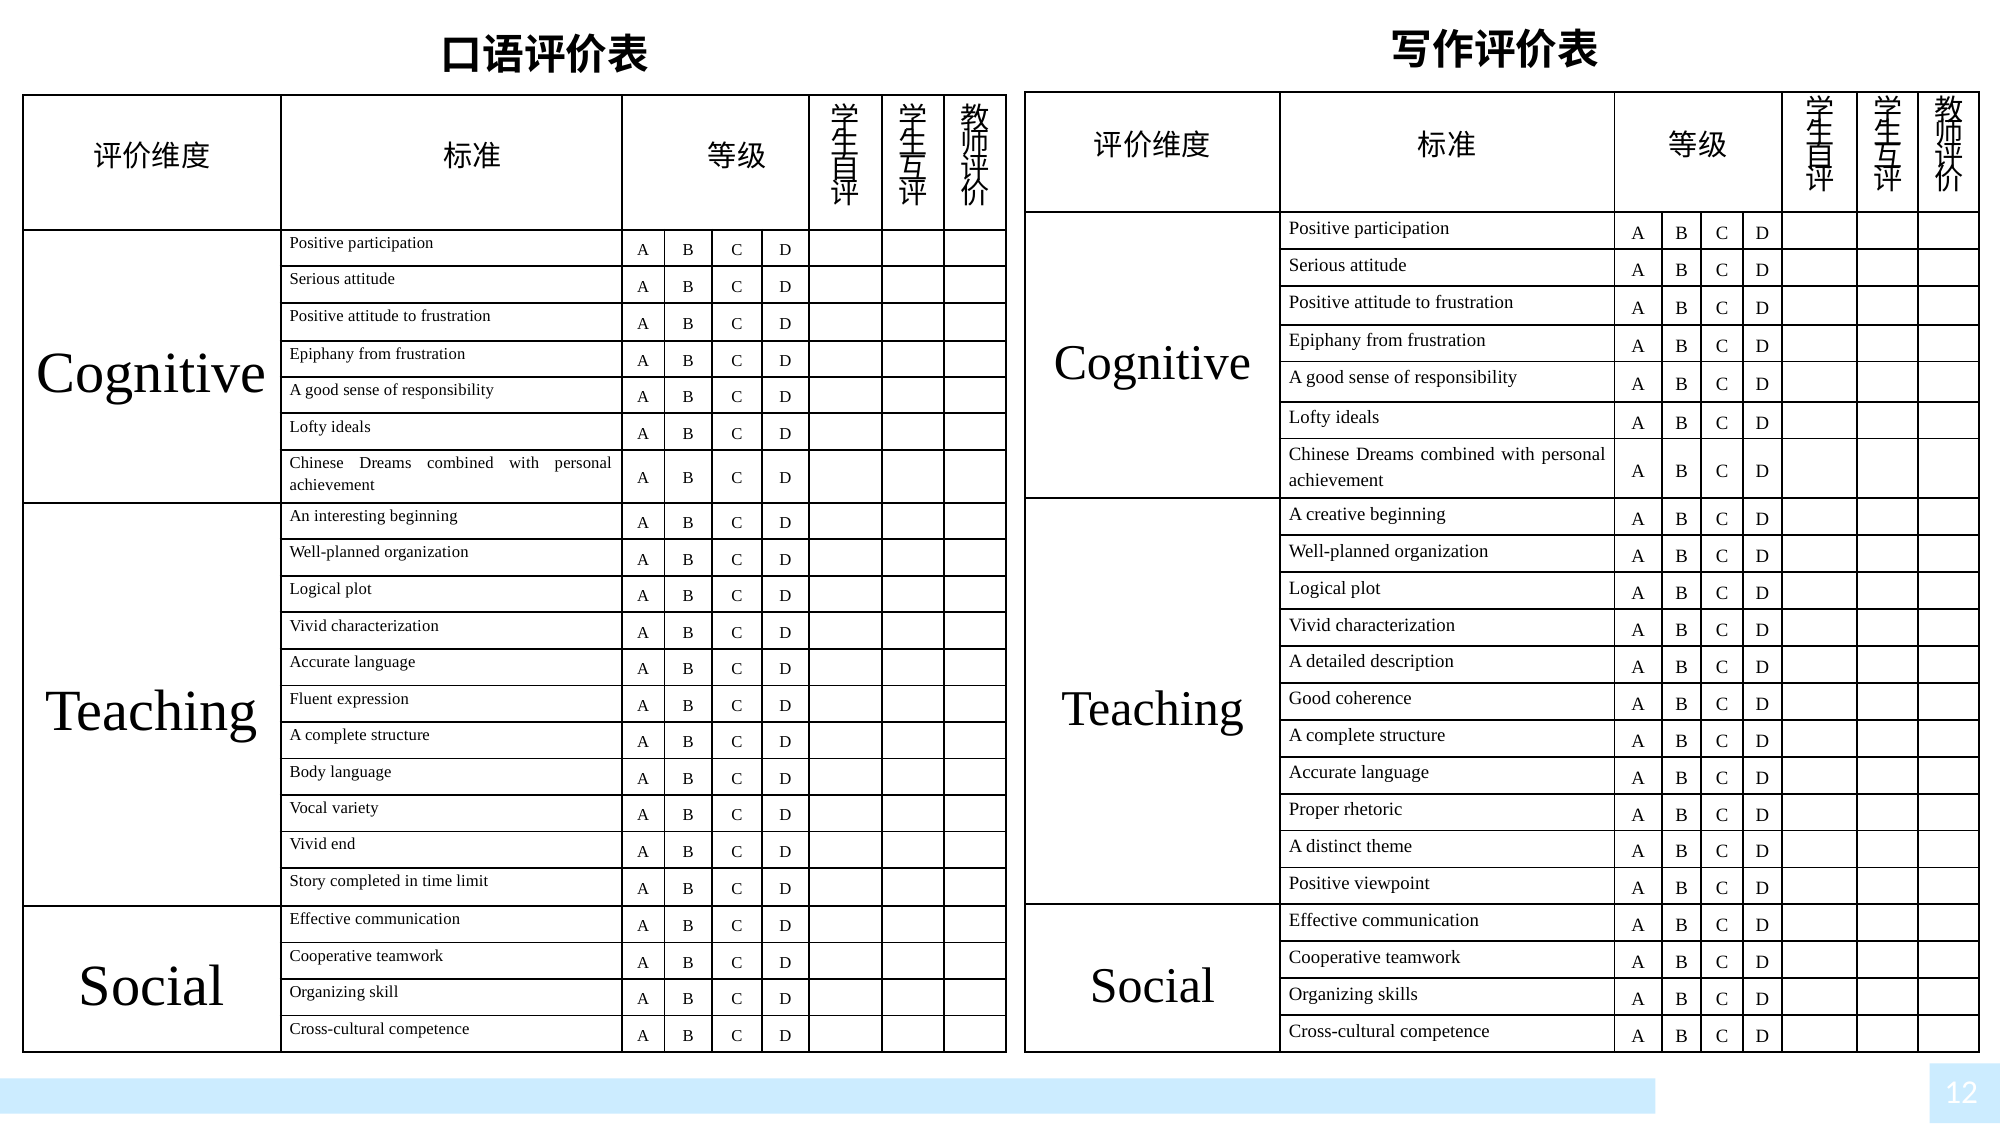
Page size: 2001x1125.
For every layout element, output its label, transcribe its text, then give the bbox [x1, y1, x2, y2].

table_cell [810, 650, 881, 685]
table_cell D [763, 540, 808, 575]
table_cell A [1615, 868, 1661, 903]
table_cell A [1615, 250, 1661, 285]
table_cell C [713, 378, 761, 412]
table_cell A [623, 504, 664, 538]
table_cell A complete structure [282, 723, 621, 758]
table_cell [1858, 647, 1917, 682]
table_cell [1858, 979, 1917, 1014]
table_header 教师 评价 [945, 96, 1005, 229]
table_cell D [1744, 684, 1781, 719]
table_cell [1919, 905, 1978, 940]
table_cell [883, 650, 943, 685]
table_cell Accurate language [282, 650, 621, 685]
table_cell B [1663, 250, 1700, 285]
table_cell C [713, 504, 761, 538]
table_cell [1858, 362, 1917, 401]
table_cell [1919, 831, 1978, 867]
table_cell C [713, 1016, 761, 1051]
table_cell B [665, 613, 711, 648]
table_cell [1919, 536, 1978, 571]
table_cell B [1663, 1016, 1700, 1051]
table_cell B [665, 231, 711, 265]
table_header 等级 [623, 96, 808, 229]
table_cell [1919, 213, 1978, 248]
table_cell [1783, 499, 1856, 534]
table_cell [810, 267, 881, 302]
table_cell C [1702, 831, 1742, 867]
table_cell [1919, 647, 1978, 682]
table_cell [945, 796, 1005, 831]
table_cell [883, 759, 943, 794]
table_cell A [623, 451, 664, 502]
table_cell [883, 796, 943, 831]
table_cell A [1615, 287, 1661, 324]
table_cell C [713, 650, 761, 685]
table_cell Epiphany from frustration [282, 342, 621, 376]
table_cell [1783, 647, 1856, 682]
table_cell C [1702, 721, 1742, 756]
table_cell A [1615, 499, 1661, 534]
table_cell B [665, 907, 711, 942]
table_cell D [1744, 439, 1781, 497]
table_cell [945, 723, 1005, 758]
table_cell C [713, 577, 761, 611]
table_cell [1783, 905, 1856, 940]
table_cell A [623, 832, 664, 867]
table_cell C [713, 907, 761, 942]
table_cell B [1663, 647, 1700, 682]
table_cell Body language [282, 759, 621, 794]
table_cell B [665, 796, 711, 831]
table_cell [1919, 250, 1978, 285]
table_cell D [763, 267, 808, 302]
table_cell B [665, 943, 711, 978]
table_cell [1858, 403, 1917, 438]
table_cell C [1702, 647, 1742, 682]
table_cell [1858, 213, 1917, 248]
table_cell B [665, 650, 711, 685]
table_cell D [1744, 287, 1781, 324]
table_cell [883, 304, 943, 340]
table_cell A [1615, 362, 1661, 401]
table_cell D [763, 451, 808, 502]
table_cell C [713, 980, 761, 1015]
table_cell [945, 980, 1005, 1015]
table_cell A complete structure [1281, 721, 1614, 756]
table_cell C [713, 451, 761, 502]
table_cell D [763, 943, 808, 978]
table_header 评价维度 [1026, 93, 1279, 211]
table_cell A [623, 378, 664, 412]
table_cell C [713, 796, 761, 831]
table_cell C [713, 869, 761, 905]
table_cell A [623, 267, 664, 302]
table_cell [810, 723, 881, 758]
table_cell D [763, 723, 808, 758]
table_cell B [665, 304, 711, 340]
table_cell [883, 980, 943, 1015]
table_cell Positive participation [1281, 213, 1614, 248]
table_header 学生 互评 [883, 96, 943, 229]
table_cell A [623, 759, 664, 794]
table_cell C [1702, 287, 1742, 324]
table_cell [1919, 439, 1978, 497]
text_box 写作评价表 [1375, 15, 1671, 80]
table_cell Vivid end [282, 832, 621, 867]
table_cell D [1744, 942, 1781, 977]
table_cell C [713, 342, 761, 376]
table_cell [810, 451, 881, 502]
table_cell [1858, 795, 1917, 830]
table_cell [883, 267, 943, 302]
table_cell C [1702, 610, 1742, 645]
table_cell [1783, 942, 1856, 977]
table_cell B [1663, 758, 1700, 793]
table_cell [1858, 250, 1917, 285]
table_cell A [623, 907, 664, 942]
table_cell A [623, 577, 664, 611]
table_cell [1919, 721, 1978, 756]
table_cell A [1615, 831, 1661, 867]
table_cell C [713, 943, 761, 978]
table_cell [945, 1016, 1005, 1051]
table_cell D [1744, 979, 1781, 1014]
table_cell [1783, 868, 1856, 903]
table_cell [810, 943, 881, 978]
table_cell [1858, 326, 1917, 361]
table_cell B [1663, 795, 1700, 830]
table_cell [945, 451, 1005, 502]
table_cell [810, 832, 881, 867]
table_cell B [1663, 979, 1700, 1014]
table_cell A [623, 650, 664, 685]
table_cell [1919, 573, 1978, 608]
table_cell [810, 613, 881, 648]
table_cell [945, 650, 1005, 685]
table_cell [1783, 979, 1856, 1014]
table_cell D [763, 759, 808, 794]
table_cell Vivid characterization [1281, 610, 1614, 645]
table_cell [883, 231, 943, 265]
table_cell Organizing skill [282, 980, 621, 1015]
table_cell [1919, 362, 1978, 401]
table_cell A [1615, 905, 1661, 940]
table_cell D [763, 613, 808, 648]
table_cell [945, 832, 1005, 867]
table_cell Lofty ideals [282, 414, 621, 449]
table_cell [1783, 213, 1856, 248]
table_cell [883, 1016, 943, 1051]
table_cell C [1702, 536, 1742, 571]
table_cell [1919, 326, 1978, 361]
table_cell C [713, 759, 761, 794]
table_cell A [1615, 326, 1661, 361]
table_cell C [1702, 573, 1742, 608]
table_cell Vocal variety [282, 796, 621, 831]
table_cell D [1744, 403, 1781, 438]
table_cell D [1744, 868, 1781, 903]
table_cell Positive participation [282, 231, 621, 265]
table_cell Effective communication [282, 907, 621, 942]
table_cell [1858, 868, 1917, 903]
table_cell [1858, 905, 1917, 940]
table_cell [883, 686, 943, 721]
table_cell C [1702, 795, 1742, 830]
table_cell C [1702, 439, 1742, 497]
table_cell [945, 577, 1005, 611]
table_cell [1919, 758, 1978, 793]
table_cell [883, 723, 943, 758]
table_cell D [763, 414, 808, 449]
table_cell [883, 342, 943, 376]
table_cell [883, 613, 943, 648]
table_cell A [1615, 684, 1661, 719]
table_cell [945, 907, 1005, 942]
table_cell [883, 451, 943, 502]
table_cell [1919, 868, 1978, 903]
table_cell D [763, 304, 808, 340]
table_cell C [1702, 1016, 1742, 1051]
table_cell C [713, 267, 761, 302]
table_header 教师评价 [1919, 93, 1978, 211]
table_cell C [713, 723, 761, 758]
table_cell B [1663, 403, 1700, 438]
table_header 标准 [282, 96, 621, 229]
table_cell D [763, 1016, 808, 1051]
table_header 学生 自评 [810, 96, 881, 229]
table_cell Well-planned organization [1281, 536, 1614, 571]
table_cell C [713, 540, 761, 575]
table_cell Positive viewpoint [1281, 868, 1614, 903]
table_cell Logical plot [1281, 573, 1614, 608]
table_cell [945, 378, 1005, 412]
table_cell B [1663, 213, 1700, 248]
table_cell [1858, 610, 1917, 645]
table_cell [1919, 795, 1978, 830]
table_cell A [1615, 795, 1661, 830]
table_cell C [713, 304, 761, 340]
table_cell D [1744, 647, 1781, 682]
table_cell D [763, 504, 808, 538]
table_cell B [665, 686, 711, 721]
table_cell [945, 943, 1005, 978]
table_cell A [623, 1016, 664, 1051]
table_cell A [623, 613, 664, 648]
table_cell Good coherence [1281, 684, 1614, 719]
table_cell D [763, 650, 808, 685]
table_cell D [1744, 326, 1781, 361]
table_cell A [1615, 213, 1661, 248]
table_cell A [1615, 979, 1661, 1014]
table_cell [1783, 721, 1856, 756]
table_cell D [763, 980, 808, 1015]
table_cell [883, 869, 943, 905]
table_cell A [1615, 758, 1661, 793]
table_cell C [1702, 326, 1742, 361]
table_cell B [665, 869, 711, 905]
table_cell [1858, 942, 1917, 977]
table_cell A good sense of responsibility [1281, 362, 1614, 401]
table_cell A [623, 304, 664, 340]
table_header 学生自评 [1783, 93, 1856, 211]
table_cell [810, 980, 881, 1015]
table_cell B [1663, 610, 1700, 645]
table_cell B [665, 980, 711, 1015]
table_cell B [1663, 868, 1700, 903]
table_cell D [763, 869, 808, 905]
text_box 口语评价表 [425, 20, 716, 86]
table_cell D [1744, 213, 1781, 248]
table_cell A [623, 414, 664, 449]
table_cell [1858, 536, 1917, 571]
table_cell Serious attitude [1281, 250, 1614, 285]
table_cell C [1702, 362, 1742, 401]
table_cell B [665, 378, 711, 412]
table_cell B [1663, 499, 1700, 534]
table_cell A good sense of responsibility [282, 378, 621, 412]
table_cell Cooperative teamwork [282, 943, 621, 978]
table_cell [1783, 287, 1856, 324]
table_cell A [623, 980, 664, 1015]
table_cell [945, 540, 1005, 575]
table_cell D [763, 231, 808, 265]
table_cell B [665, 832, 711, 867]
table_cell A creative beginning [1281, 499, 1614, 534]
table_cell [1783, 439, 1856, 497]
table_cell [945, 613, 1005, 648]
table_cell D [1744, 758, 1781, 793]
table_cell D [1744, 795, 1781, 830]
table_cell D [763, 342, 808, 376]
table_cell Vivid characterization [282, 613, 621, 648]
table_cell D [1744, 831, 1781, 867]
table_cell D [1744, 1016, 1781, 1051]
table_cell C [1702, 213, 1742, 248]
table_cell [810, 378, 881, 412]
table_cell B [1663, 905, 1700, 940]
table_cell [1858, 499, 1917, 534]
table_cell [1919, 979, 1978, 1014]
table_cell [1858, 721, 1917, 756]
table_cell [1858, 573, 1917, 608]
table_cell [945, 759, 1005, 794]
table_cell [1783, 610, 1856, 645]
table_cell [883, 504, 943, 538]
table_cell [1783, 326, 1856, 361]
table_cell A [1615, 610, 1661, 645]
table_cell Fluent expression [282, 686, 621, 721]
table_cell [883, 832, 943, 867]
table_cell Well-planned organization [282, 540, 621, 575]
table_cell Positive attitude to frustration [1281, 287, 1614, 324]
table_cell [810, 869, 881, 905]
table_cell [810, 686, 881, 721]
table_cell Positive attitude to frustration [282, 304, 621, 340]
table_cell [1783, 536, 1856, 571]
table_cell [810, 414, 881, 449]
table_cell C [713, 686, 761, 721]
table_cell [1783, 758, 1856, 793]
table_cell [1919, 403, 1978, 438]
table_cell Teaching [1026, 499, 1279, 903]
table_cell A [623, 540, 664, 575]
table_cell [1783, 831, 1856, 867]
table_cell B [665, 267, 711, 302]
table_cell A [623, 686, 664, 721]
table_cell [810, 231, 881, 265]
table_cell A [1615, 439, 1661, 497]
table_header 评价维度 [24, 96, 280, 229]
table_cell [1858, 684, 1917, 719]
table_cell [1858, 439, 1917, 497]
table_cell C [1702, 684, 1742, 719]
table_cell [945, 504, 1005, 538]
table_cell A [1615, 721, 1661, 756]
table_cell Accurate language [1281, 758, 1614, 793]
table_cell [810, 540, 881, 575]
table_cell [883, 540, 943, 575]
table_cell A detailed description [1281, 647, 1614, 682]
table_cell [1919, 499, 1978, 534]
table_cell [883, 577, 943, 611]
table_cell D [763, 832, 808, 867]
table_cell [1919, 942, 1978, 977]
table_cell [1783, 684, 1856, 719]
table_cell Story completed in time limit [282, 869, 621, 905]
table_cell C [1702, 758, 1742, 793]
table_cell B [1663, 287, 1700, 324]
table_cell [1783, 250, 1856, 285]
table_cell A [1615, 573, 1661, 608]
table_cell [945, 304, 1005, 340]
table_cell C [1702, 250, 1742, 285]
table_cell D [1744, 573, 1781, 608]
table_cell B [1663, 831, 1700, 867]
table_cell [1858, 1016, 1917, 1051]
table_cell C [1702, 979, 1742, 1014]
table_cell [810, 759, 881, 794]
table_cell [1783, 573, 1856, 608]
table_cell Cooperative teamwork [1281, 942, 1614, 977]
table_cell Organizing skills [1281, 979, 1614, 1014]
table_cell Social [24, 907, 280, 1051]
table_cell [883, 378, 943, 412]
table_cell B [665, 414, 711, 449]
table_cell [883, 943, 943, 978]
table_cell Logical plot [282, 577, 621, 611]
table_cell [1858, 758, 1917, 793]
table_cell C [713, 613, 761, 648]
table_cell [810, 796, 881, 831]
table_cell A [623, 943, 664, 978]
table_cell C [713, 414, 761, 449]
table_cell C [713, 832, 761, 867]
table_cell [1783, 403, 1856, 438]
table_cell [810, 1016, 881, 1051]
table_cell Cross-cultural competence [1281, 1016, 1614, 1051]
table_cell [1783, 1016, 1856, 1051]
table_cell Cognitive [24, 231, 280, 502]
table_cell A [1615, 536, 1661, 571]
table_cell B [1663, 942, 1700, 977]
table_cell A [623, 869, 664, 905]
table_cell A [1615, 1016, 1661, 1051]
table_cell B [665, 342, 711, 376]
table_cell Social [1026, 905, 1279, 1051]
table_cell C [1702, 403, 1742, 438]
table_cell [1919, 684, 1978, 719]
table_cell A [623, 342, 664, 376]
table_cell Epiphany from frustration [1281, 326, 1614, 361]
table_cell [1919, 287, 1978, 324]
table_cell D [763, 907, 808, 942]
table_cell D [763, 378, 808, 412]
table_cell [810, 577, 881, 611]
table_cell [945, 869, 1005, 905]
table_cell [945, 414, 1005, 449]
table_cell [1783, 362, 1856, 401]
table_cell Teaching [24, 504, 280, 905]
table_cell D [1744, 721, 1781, 756]
table_cell A [623, 231, 664, 265]
table_cell [1858, 831, 1917, 867]
table_header 等级 [1615, 93, 1781, 211]
table_cell [810, 342, 881, 376]
table_cell D [763, 577, 808, 611]
table_cell [1858, 287, 1917, 324]
table_cell Lofty ideals [1281, 403, 1614, 438]
table_cell D [1744, 250, 1781, 285]
table_cell A [1615, 647, 1661, 682]
table_cell [810, 304, 881, 340]
table_cell C [1702, 868, 1742, 903]
table_cell B [1663, 536, 1700, 571]
table_cell Proper rhetoric [1281, 795, 1614, 830]
table_cell D [1744, 362, 1781, 401]
table_cell D [763, 686, 808, 721]
table_cell D [1744, 499, 1781, 534]
table_cell B [1663, 684, 1700, 719]
table_cell A [623, 796, 664, 831]
table_cell D [1744, 610, 1781, 645]
table_cell B [1663, 721, 1700, 756]
table_cell A [1615, 403, 1661, 438]
table_cell [810, 504, 881, 538]
table_cell D [1744, 536, 1781, 571]
table_cell [945, 231, 1005, 265]
table_cell C [1702, 499, 1742, 534]
table_cell [1783, 795, 1856, 830]
table_cell B [665, 504, 711, 538]
table_cell B [665, 540, 711, 575]
table_cell [1919, 610, 1978, 645]
table_cell Chinese Dreams combined with personal achievement [1281, 439, 1614, 497]
table_cell B [1663, 573, 1700, 608]
table_cell B [1663, 439, 1700, 497]
table_cell B [665, 723, 711, 758]
table_cell B [665, 451, 711, 502]
table_cell [945, 342, 1005, 376]
table_header 标准 [1281, 93, 1614, 211]
table_cell An interesting beginning [282, 504, 621, 538]
table_header 学生互评 [1858, 93, 1917, 211]
table_cell B [665, 577, 711, 611]
table_cell Serious attitude [282, 267, 621, 302]
table_cell A distinct theme [1281, 831, 1614, 867]
table_cell [945, 267, 1005, 302]
table_cell Effective communication [1281, 905, 1614, 940]
table_cell [883, 414, 943, 449]
table_cell [945, 686, 1005, 721]
table_cell B [665, 759, 711, 794]
table_cell A [1615, 942, 1661, 977]
table_cell B [1663, 326, 1700, 361]
table_cell D [1744, 905, 1781, 940]
table_cell A [623, 723, 664, 758]
table_cell B [665, 1016, 711, 1051]
table_cell C [1702, 942, 1742, 977]
table_cell C [713, 231, 761, 265]
table_cell Cognitive [1026, 213, 1279, 497]
table_cell [883, 907, 943, 942]
table_cell Chinese Dreams combined with personal achievement [282, 451, 621, 502]
table_cell D [763, 796, 808, 831]
table_cell B [1663, 362, 1700, 401]
table_cell C [1702, 905, 1742, 940]
table_cell [1919, 1016, 1978, 1051]
table_cell [810, 907, 881, 942]
table_cell Cross-cultural competence [282, 1016, 621, 1051]
